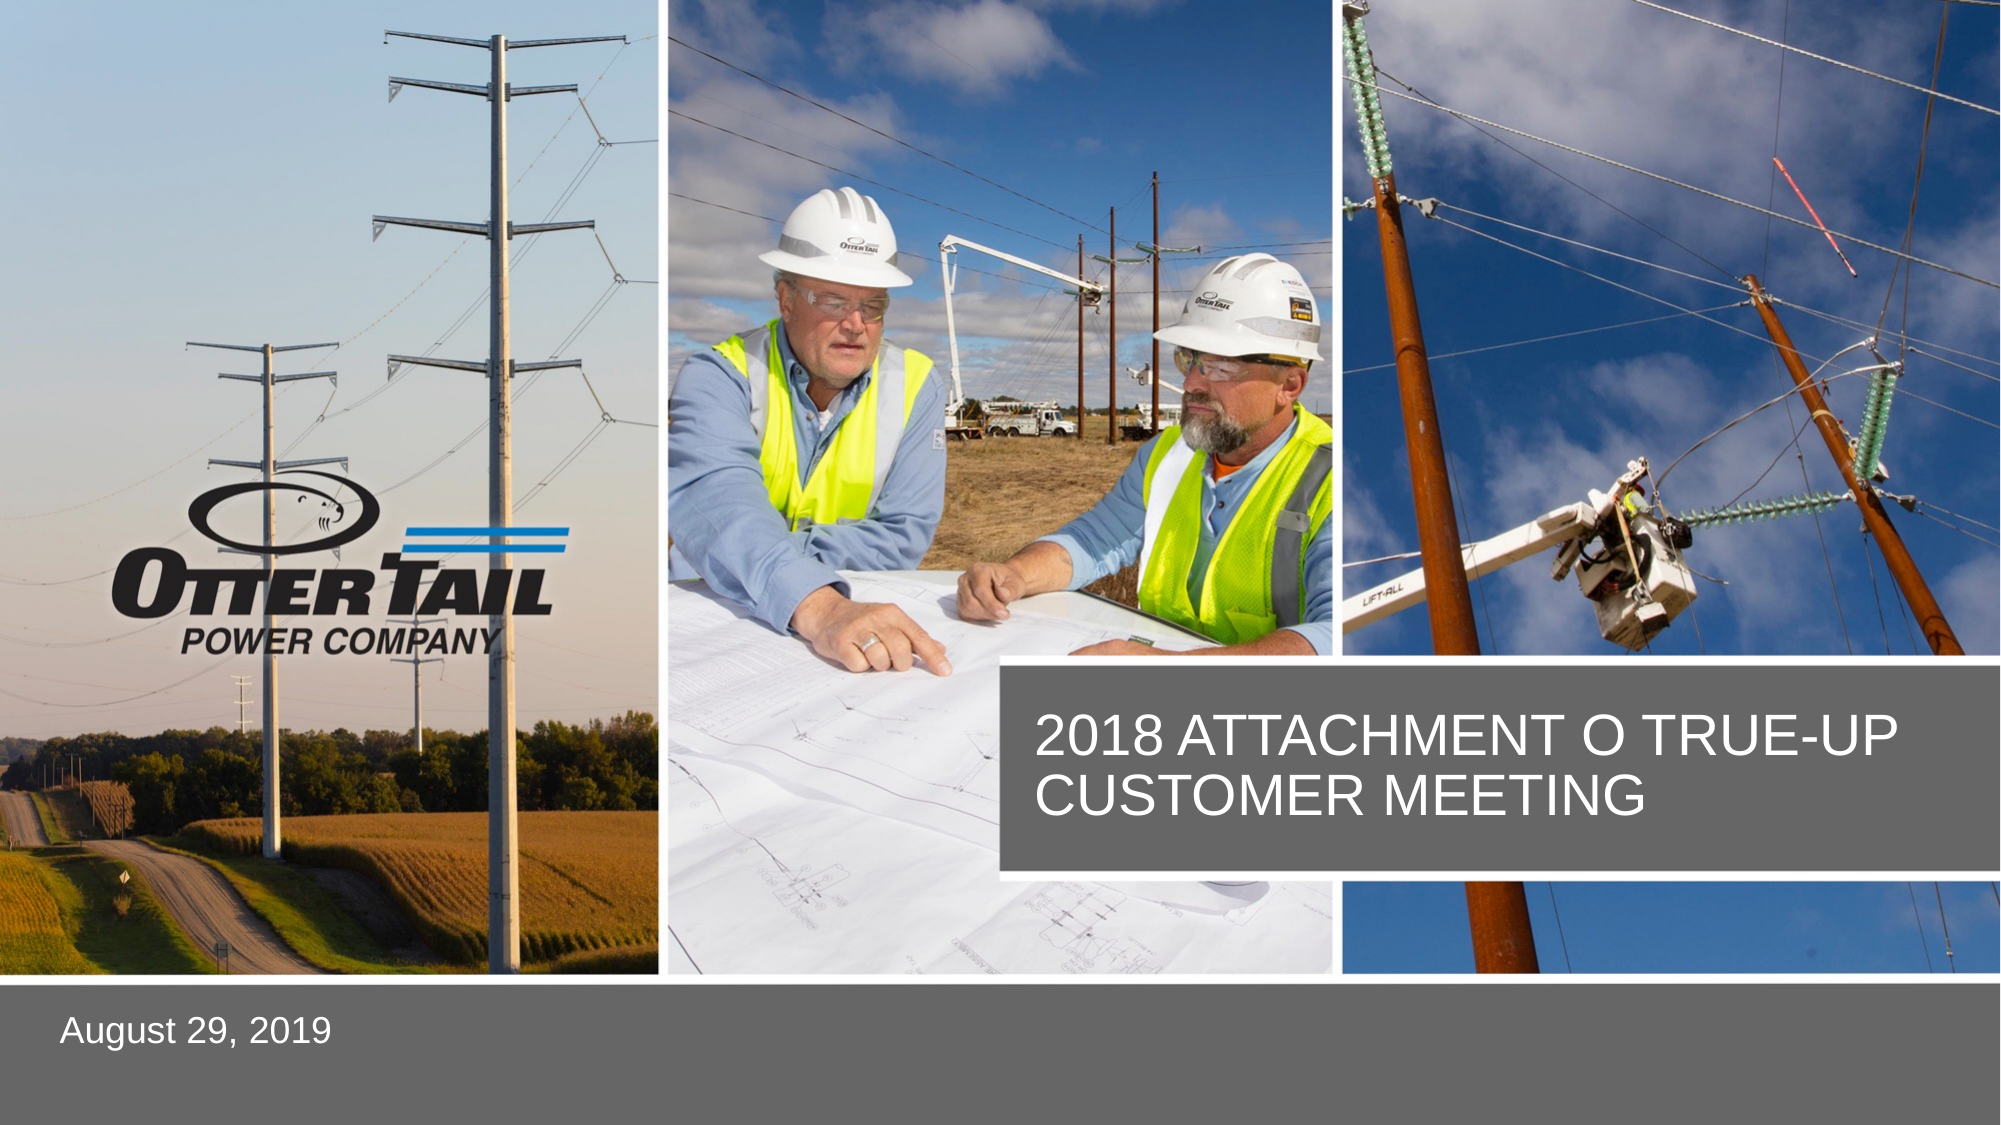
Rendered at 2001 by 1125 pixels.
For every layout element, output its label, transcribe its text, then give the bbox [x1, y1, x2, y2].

title 2018 Attachment O True-up customer meeting [1020, 733, 1940, 827]
picture [0, 0, 2001, 1125]
list August 29, 2019 [44, 1003, 779, 1101]
